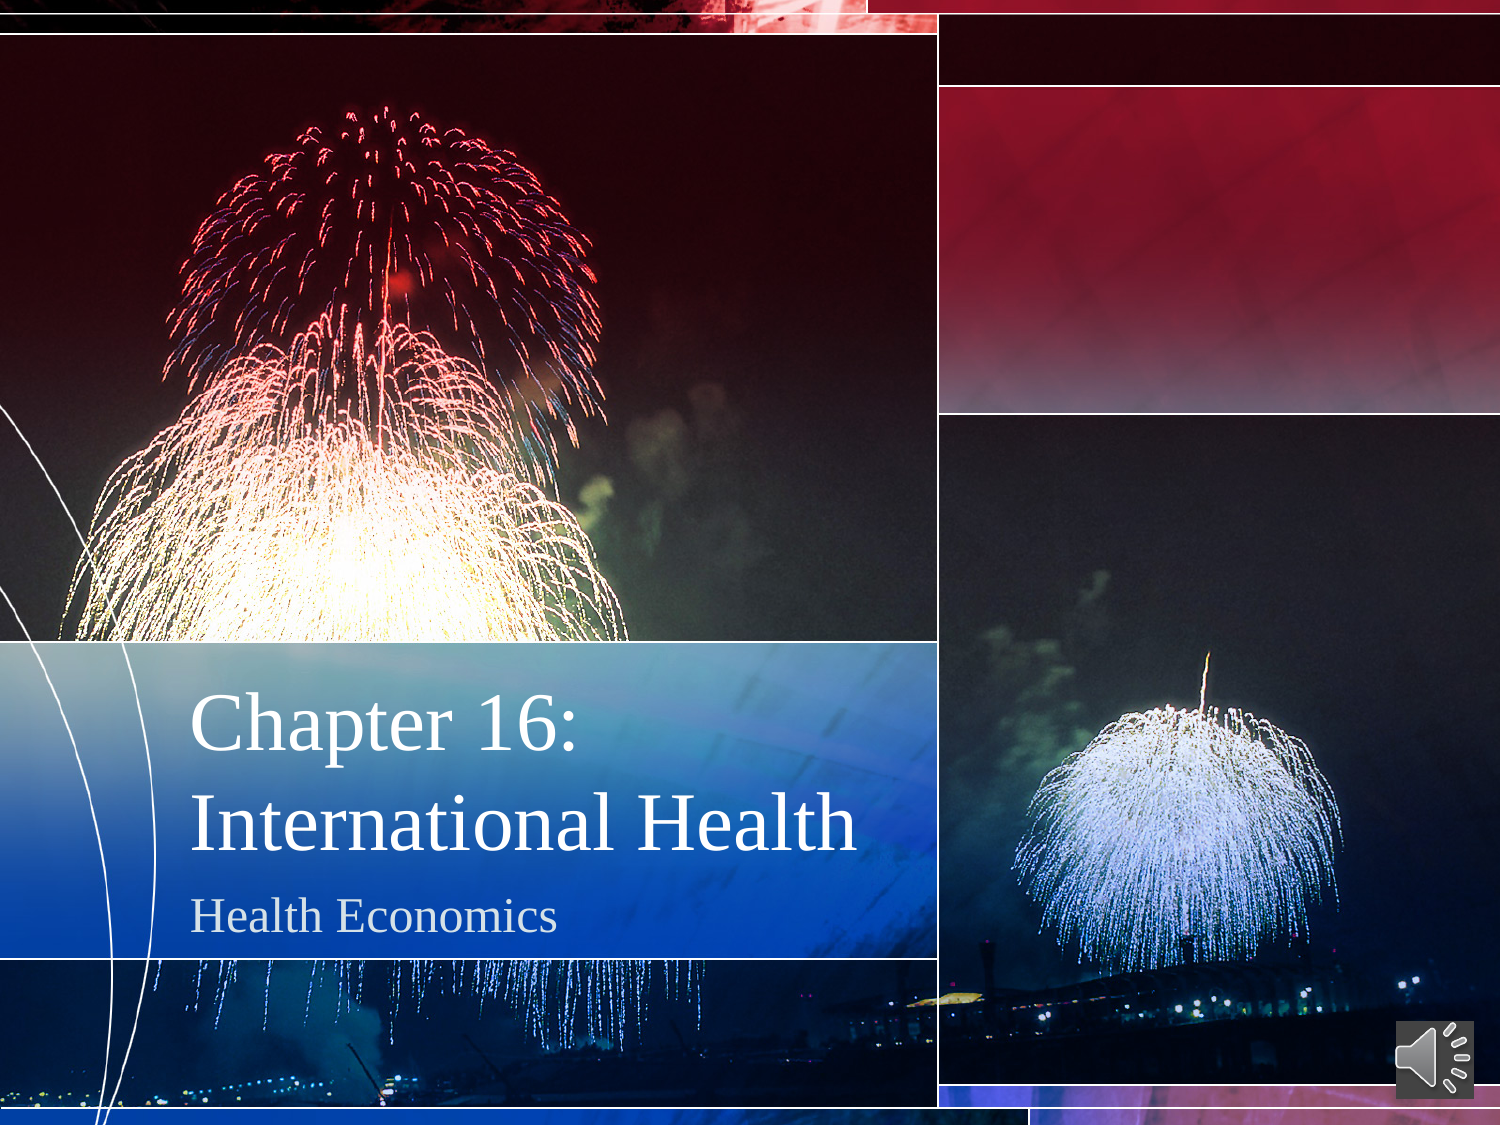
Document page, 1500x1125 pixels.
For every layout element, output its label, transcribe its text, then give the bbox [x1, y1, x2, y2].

subtitle Health Economics [174, 874, 938, 951]
picture [0, 0, 1500, 1125]
title Chapter 16: International Health [174, 674, 938, 874]
